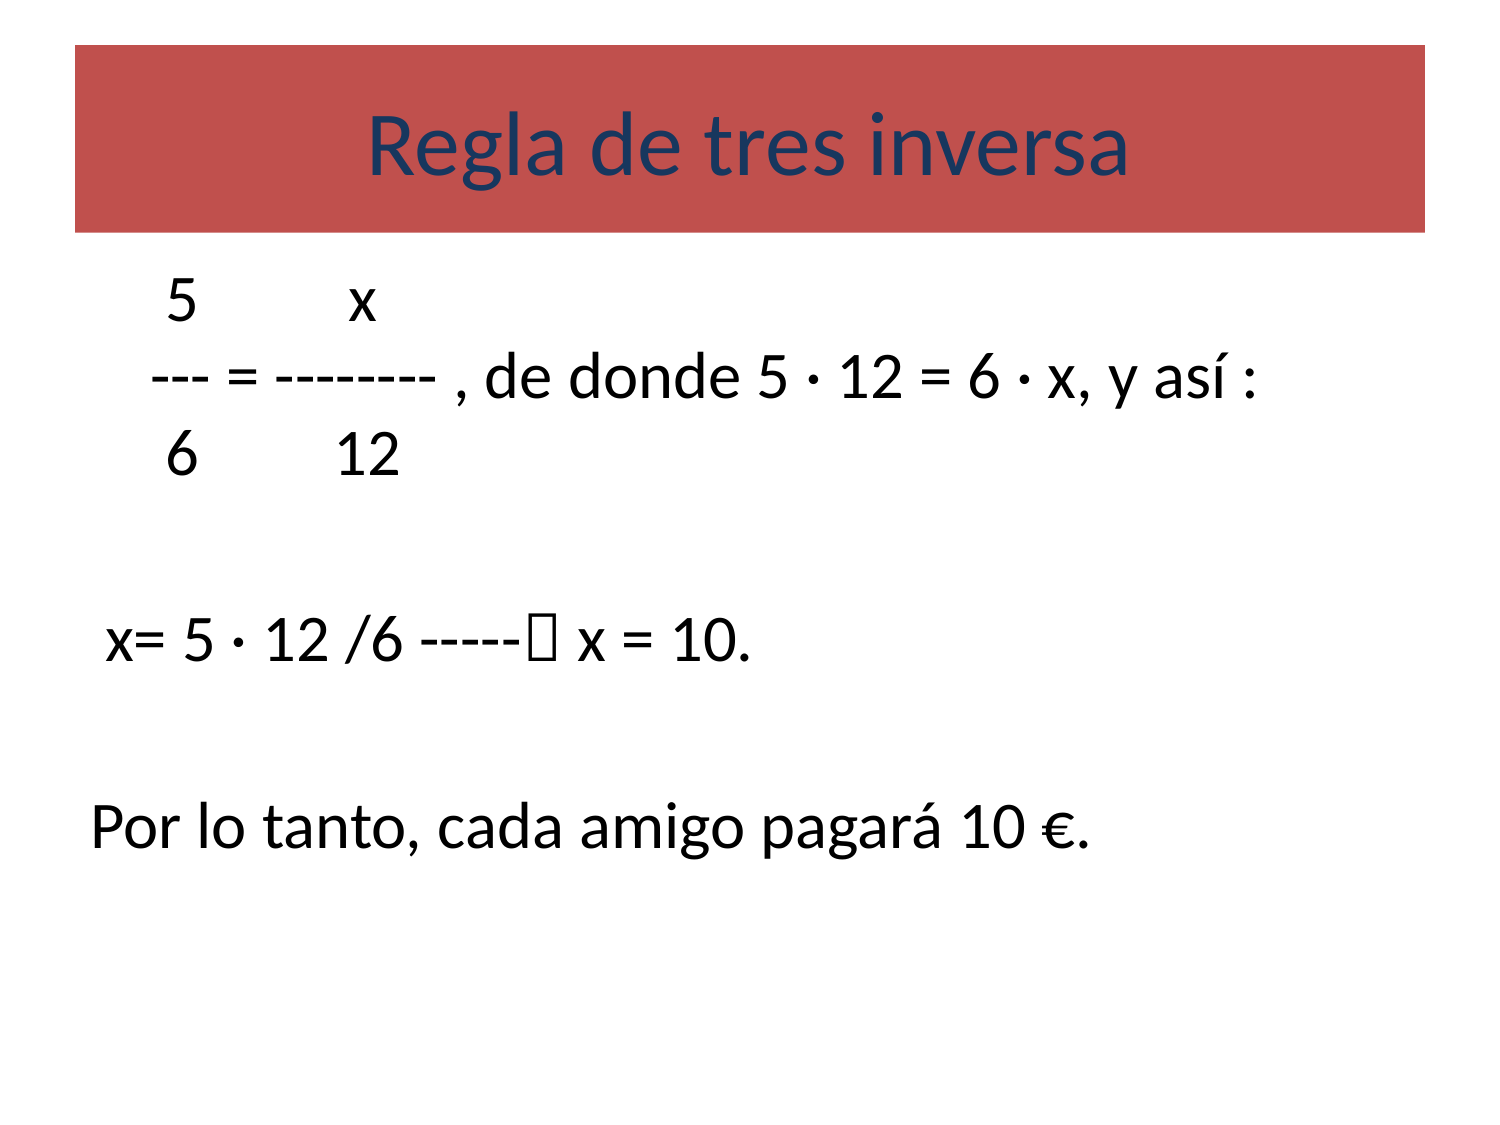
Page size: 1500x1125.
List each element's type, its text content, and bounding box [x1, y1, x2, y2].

list 5 x --- = -------- , de donde 5 · 12 = 6 · x, y así : 6 12 x= 5 · 12 /6 ----- x = 10. Por lo tanto, cada amigo pagará 10 €. [75, 262, 1425, 1005]
title Regla de tres inversa [75, 45, 1425, 233]
